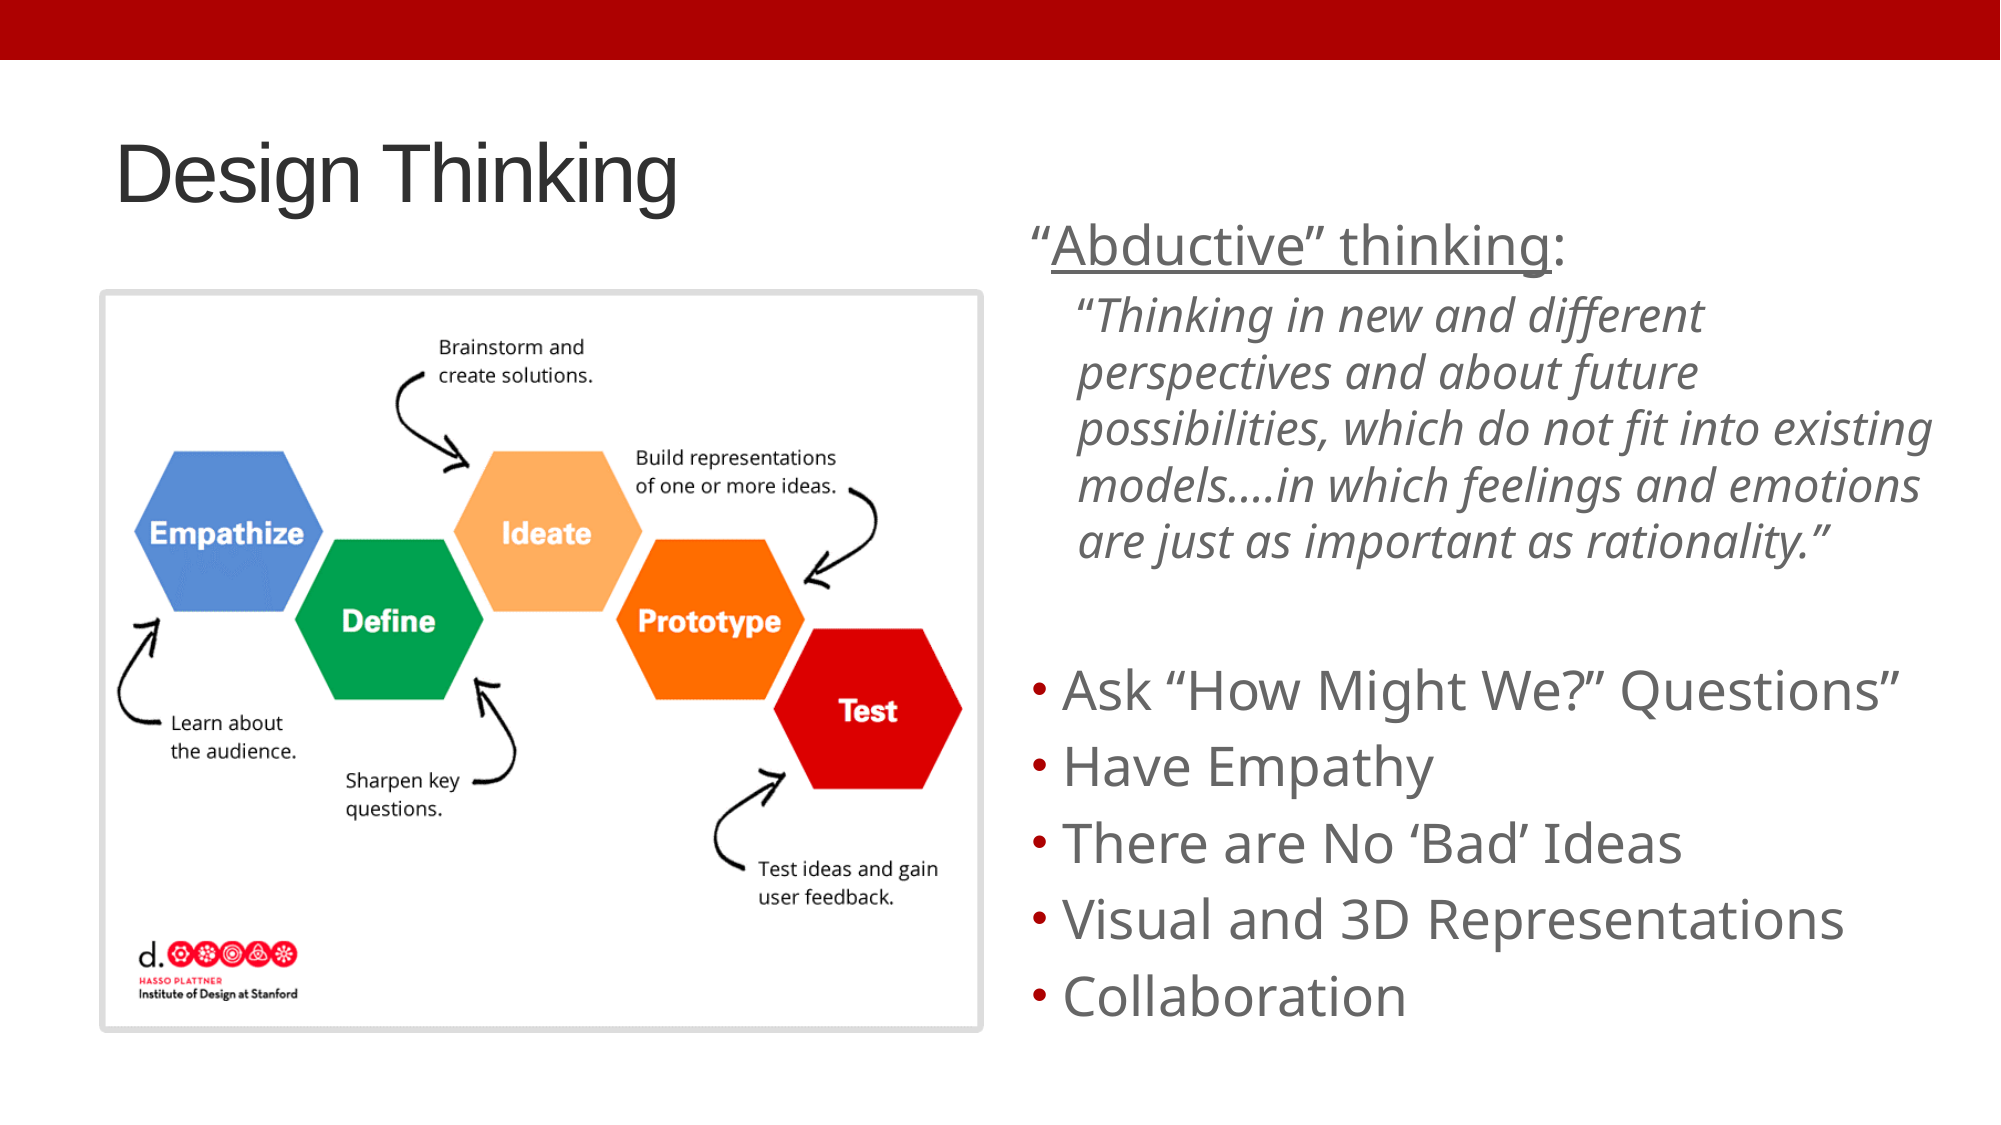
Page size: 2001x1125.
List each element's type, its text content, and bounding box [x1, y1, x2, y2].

title Design Thinking [99, 87, 1900, 250]
list “Abductive” thinking: “Thinking in new and different perspectives and about future possibilities, which do not fit into existing models….in which feelings and emotions are just as important as rationality.” Ask “How Might We?” Questions” Have Empathy There are No ‘Bad’ Ideas Visual and 3D Representations Collaboration [1016, 203, 1977, 1049]
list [99, 289, 984, 1034]
